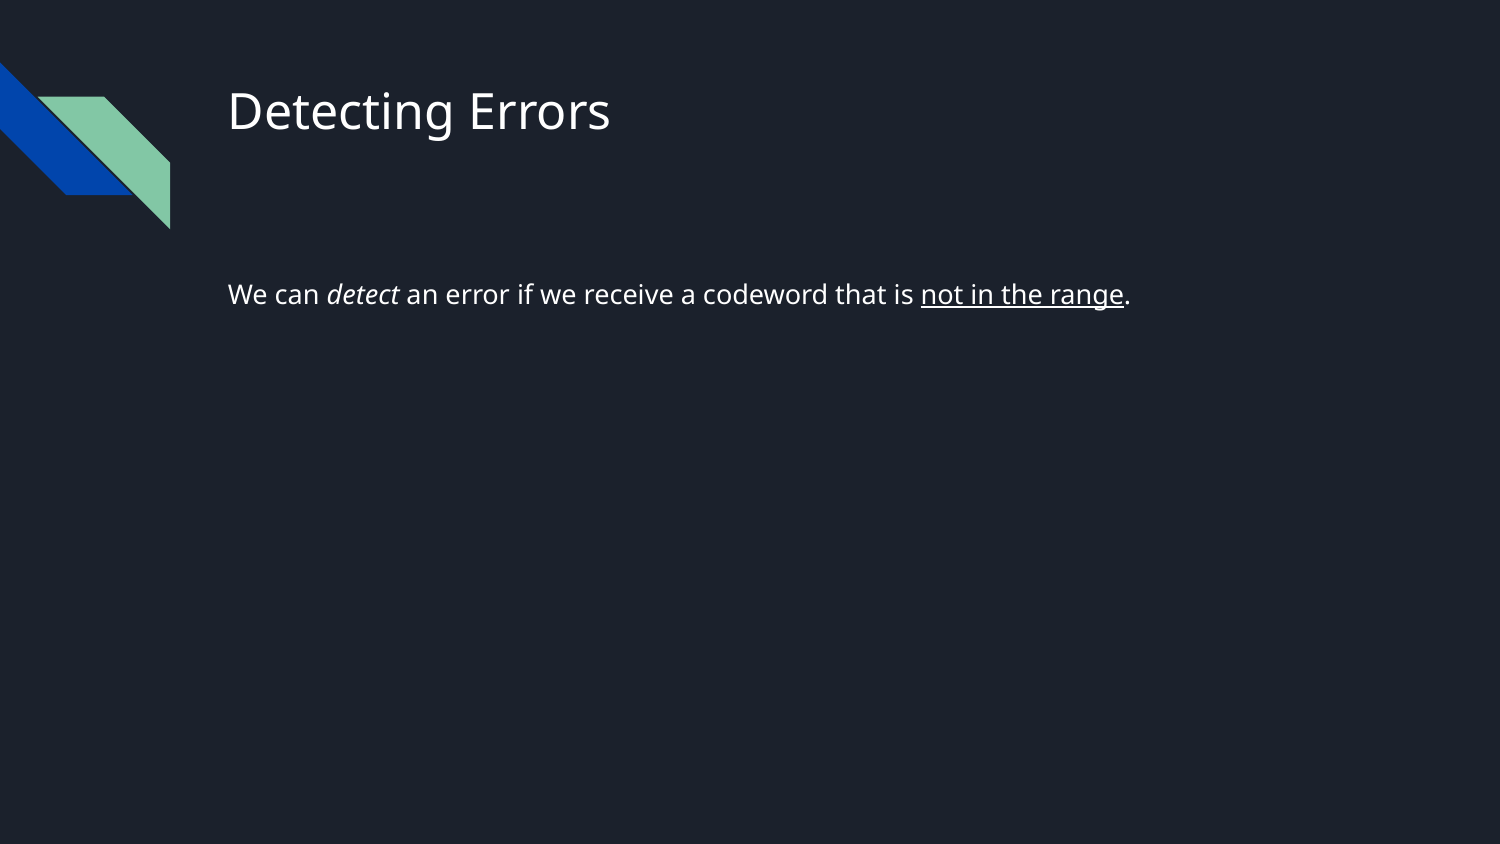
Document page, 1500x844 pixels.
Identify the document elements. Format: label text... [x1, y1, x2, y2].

title Detecting Errors [212, 64, 1368, 215]
list We can detect an error if we receive a codeword that is not in the range. [212, 257, 1368, 735]
